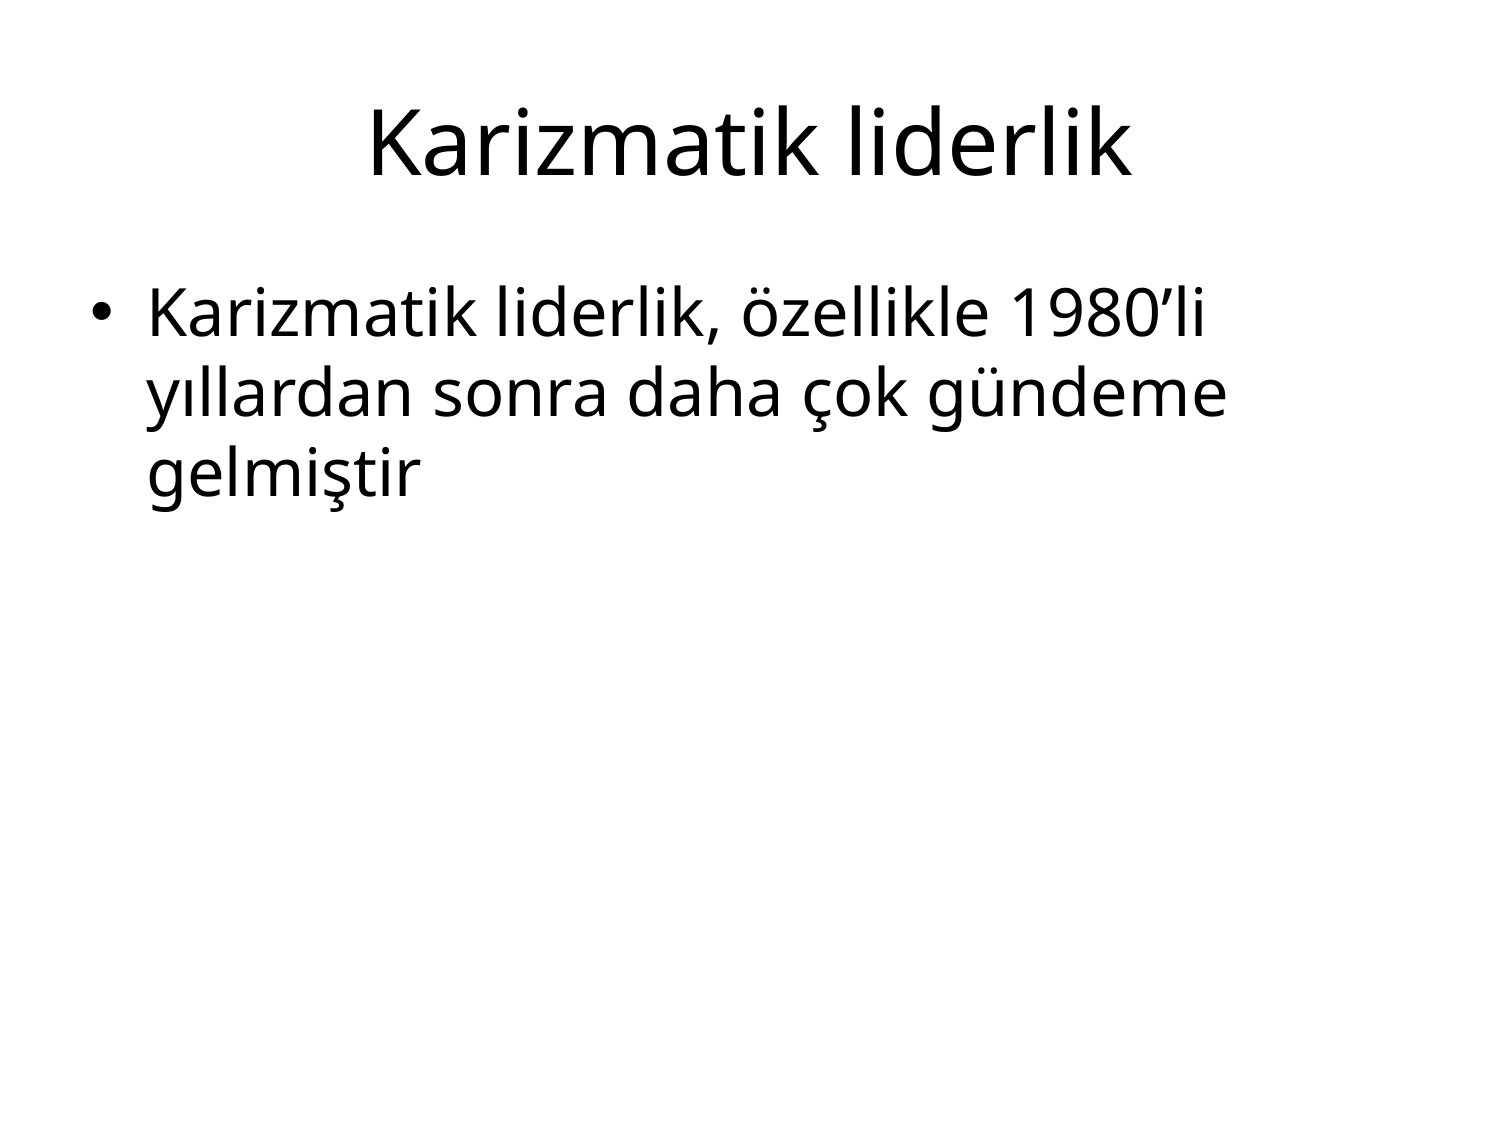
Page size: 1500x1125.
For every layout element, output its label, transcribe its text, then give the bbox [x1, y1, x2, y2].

list Karizmatik liderlik, özellikle 1980’li yıllardan sonra daha çok gündeme gelmiştir [75, 262, 1425, 1005]
title Karizmatik liderlik [75, 45, 1425, 233]
